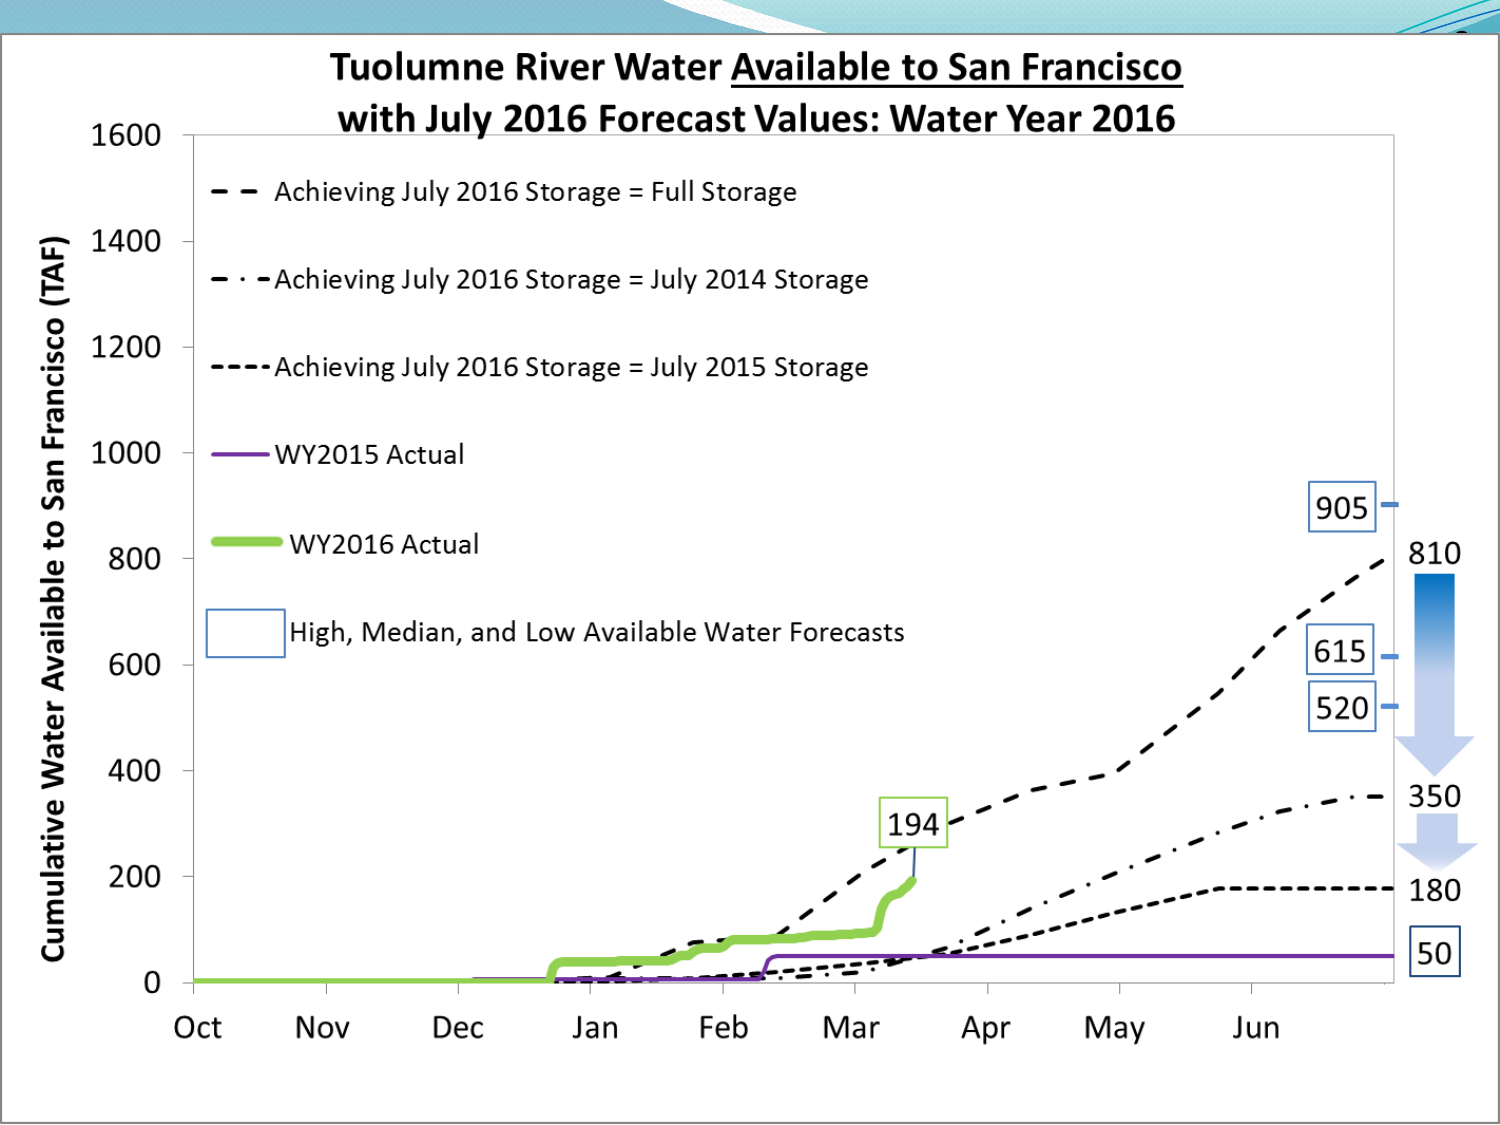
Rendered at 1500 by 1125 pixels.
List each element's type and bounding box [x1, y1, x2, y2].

list [0, 33, 1500, 1124]
